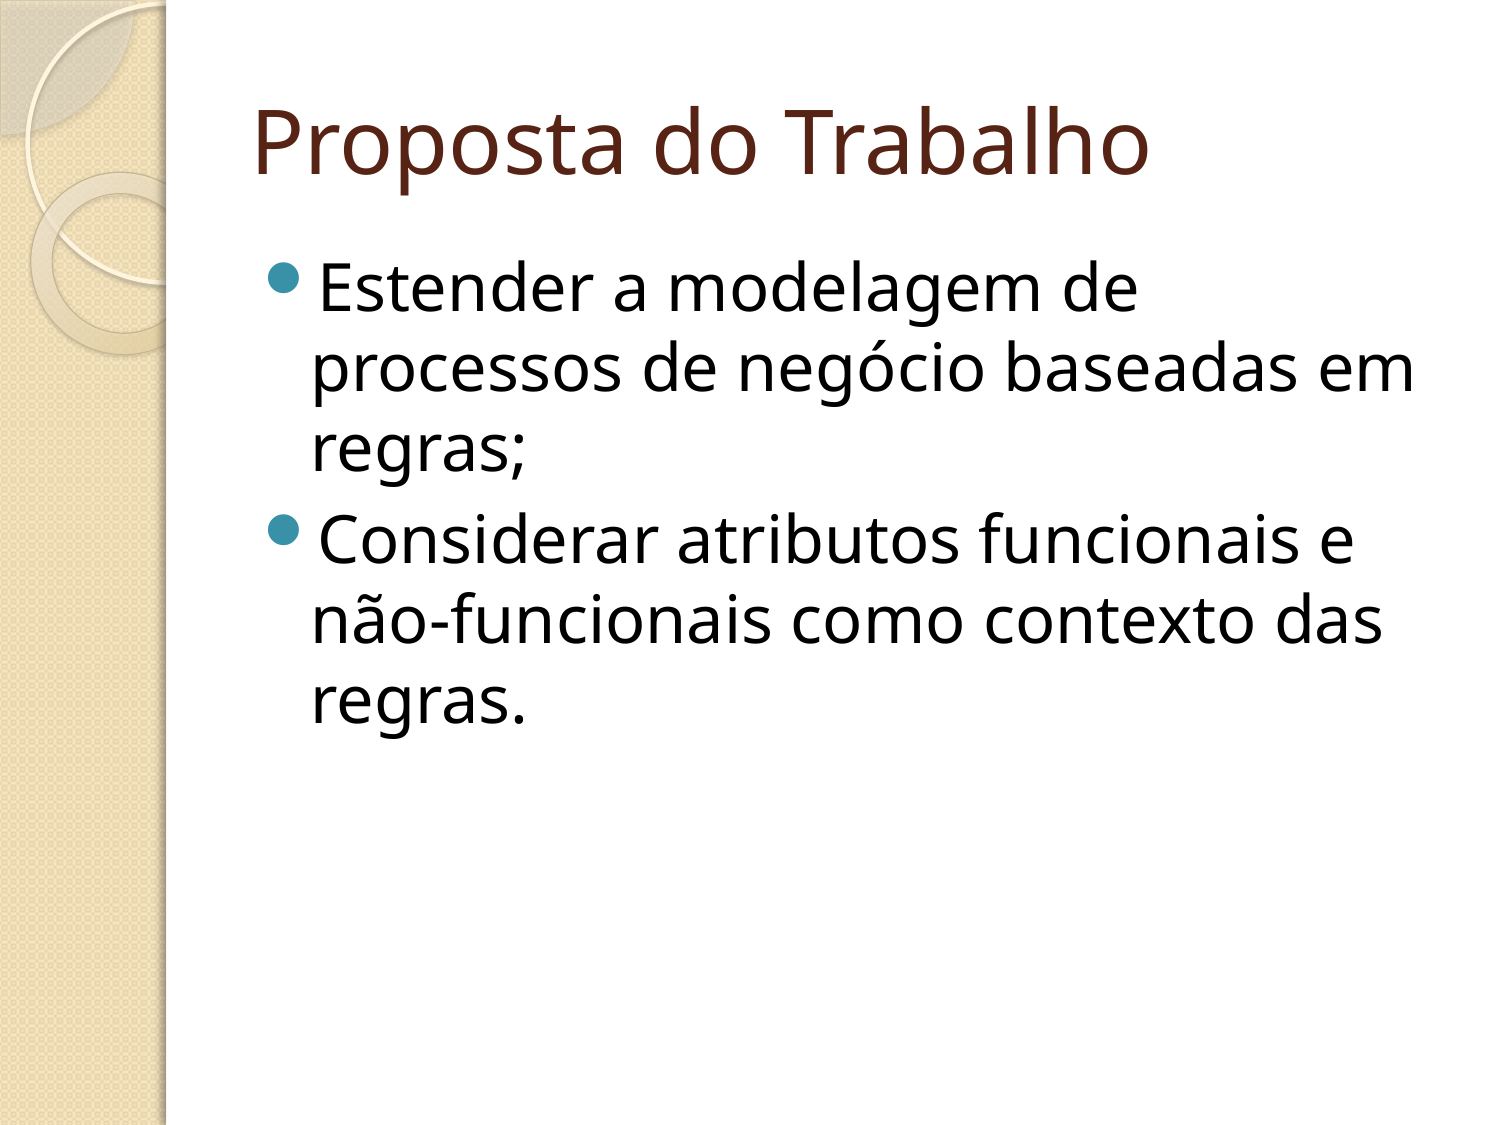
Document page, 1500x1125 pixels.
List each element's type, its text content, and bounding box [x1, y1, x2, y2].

list Estender a modelagem de processos de negócio baseadas em regras; Considerar atributos funcionais e não-funcionais como contexto das regras. [235, 237, 1466, 1025]
title Proposta do Trabalho [235, 45, 1466, 233]
